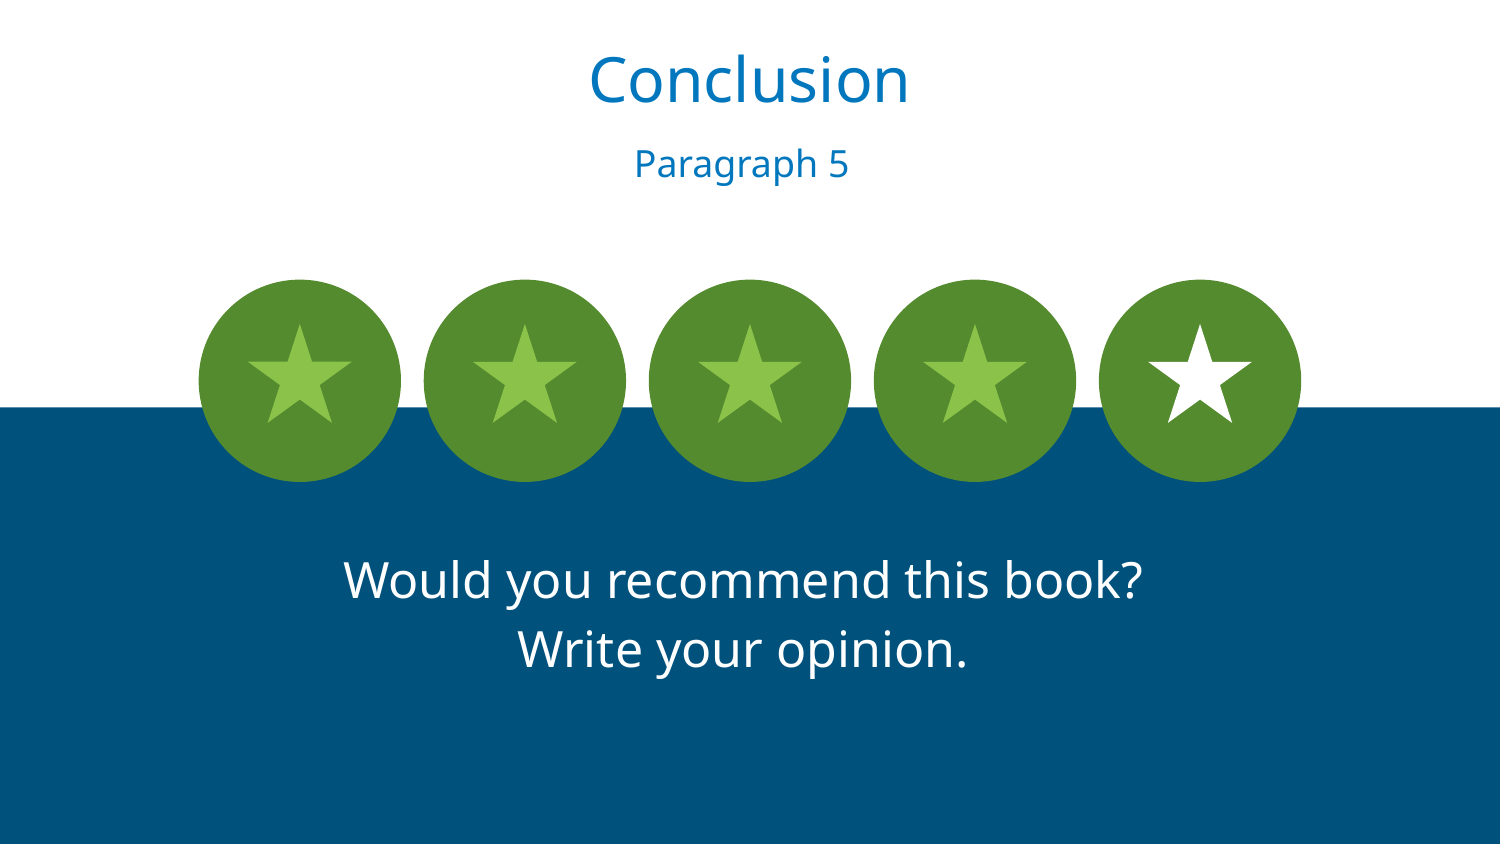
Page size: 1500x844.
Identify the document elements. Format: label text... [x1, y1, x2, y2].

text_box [1098, 279, 1302, 483]
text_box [873, 279, 1077, 483]
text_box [423, 279, 627, 483]
text_box [0, 0, 1500, 408]
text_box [198, 279, 402, 483]
title Conclusion Paragraph 5 [51, 61, 1449, 280]
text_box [648, 279, 852, 483]
list Would you recommend this book? Write your opinion. [51, 524, 1449, 789]
